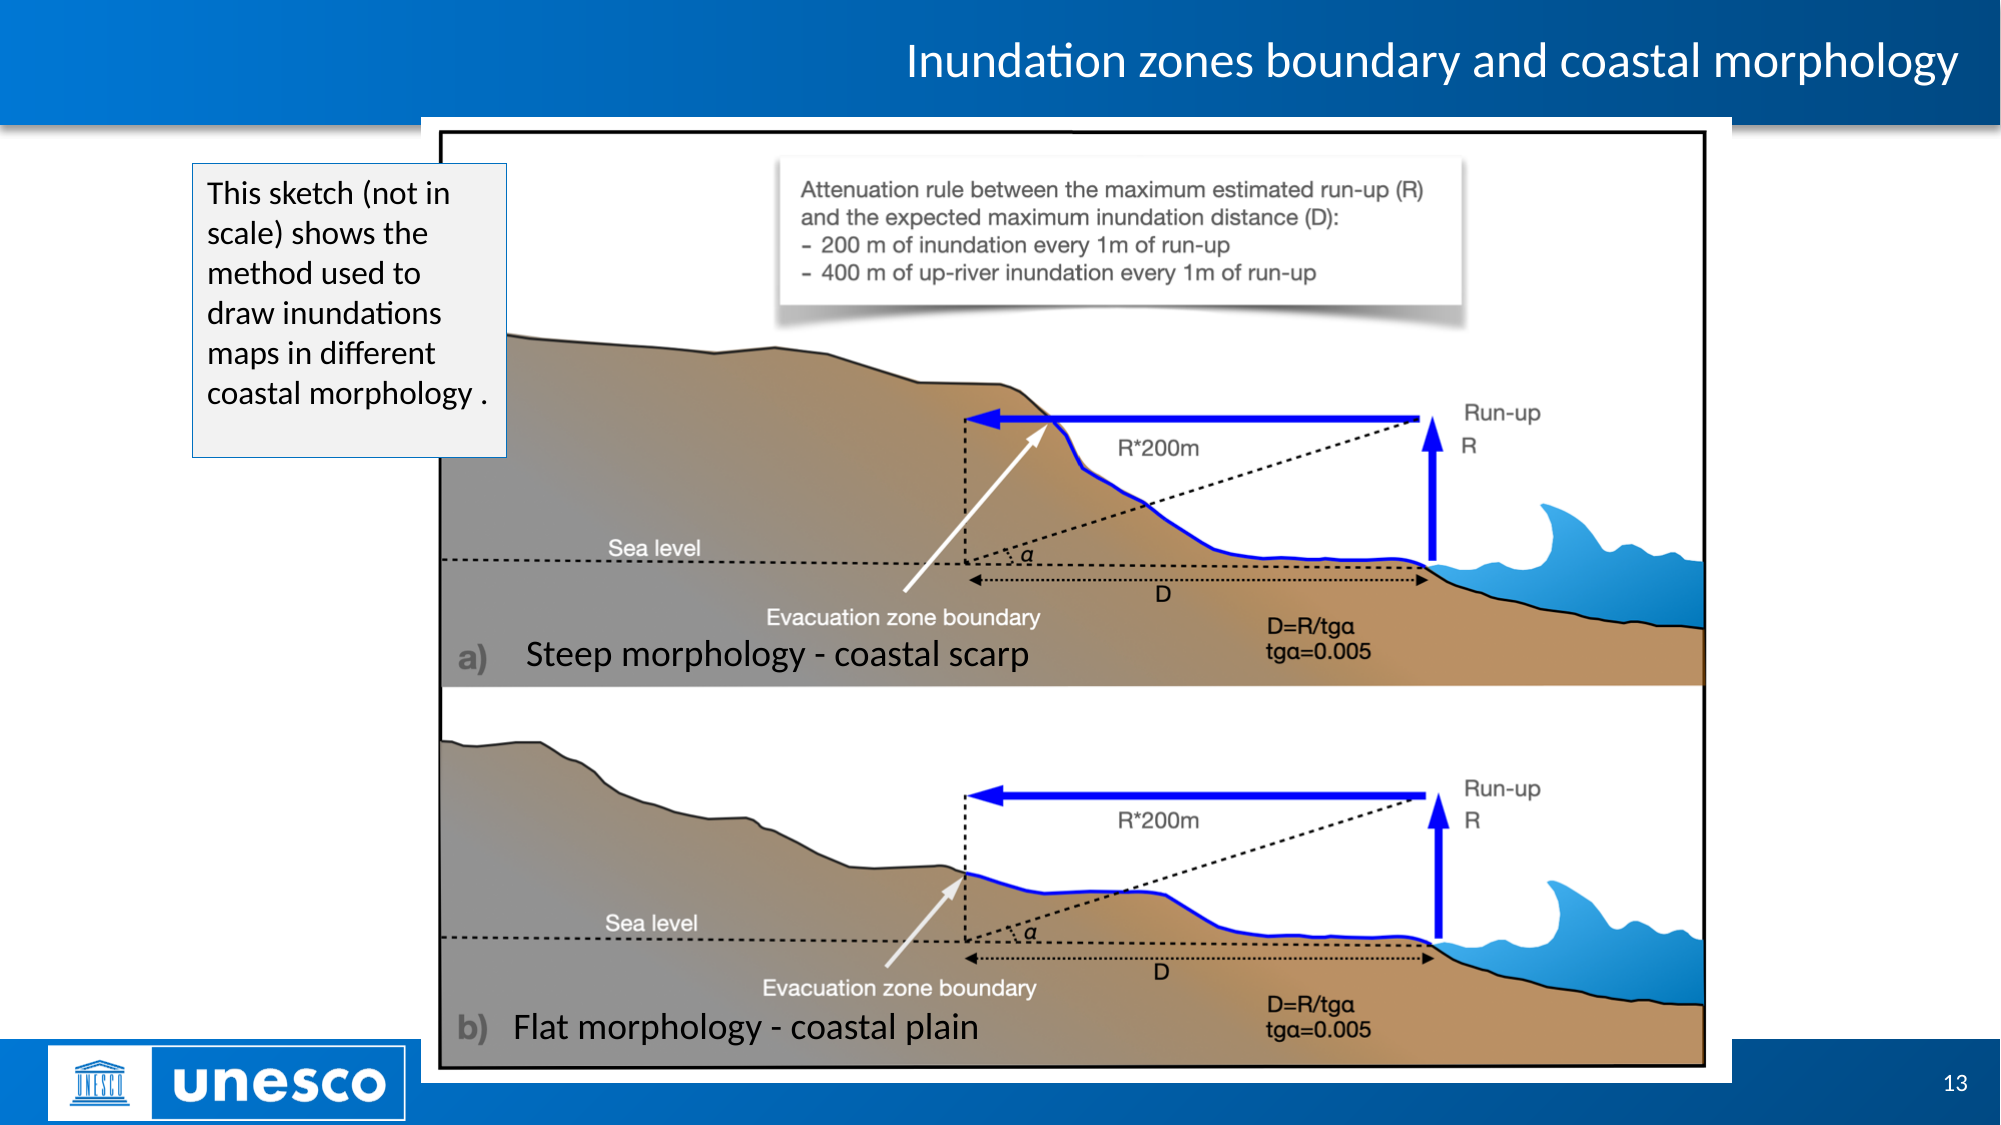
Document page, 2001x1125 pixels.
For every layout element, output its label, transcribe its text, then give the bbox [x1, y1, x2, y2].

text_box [192, 117, 1732, 1083]
picture [48, 1045, 406, 1121]
text_box Inundation zones boundary and coastal morphology [457, 19, 1968, 95]
slide_number 13 [1718, 1051, 1984, 1112]
